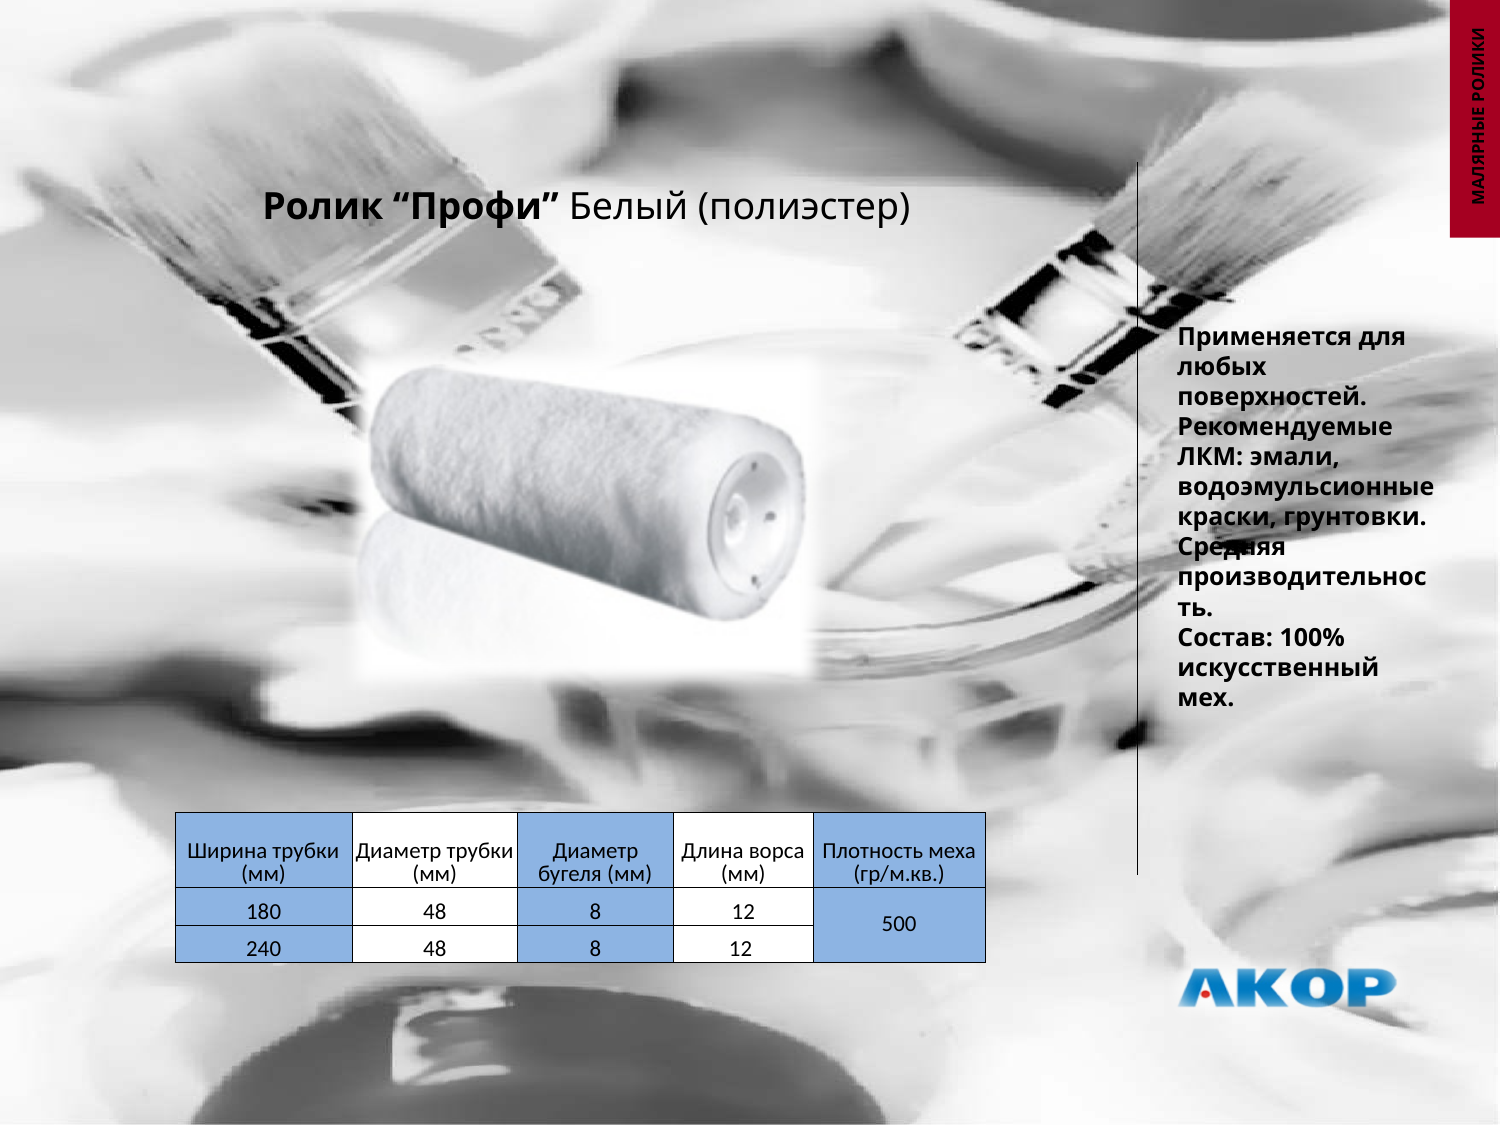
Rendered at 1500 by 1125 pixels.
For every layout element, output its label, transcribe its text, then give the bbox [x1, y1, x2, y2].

table_header Ширина (мм) [836, 520, 1491, 531]
picture [0, 0, 1500, 1125]
